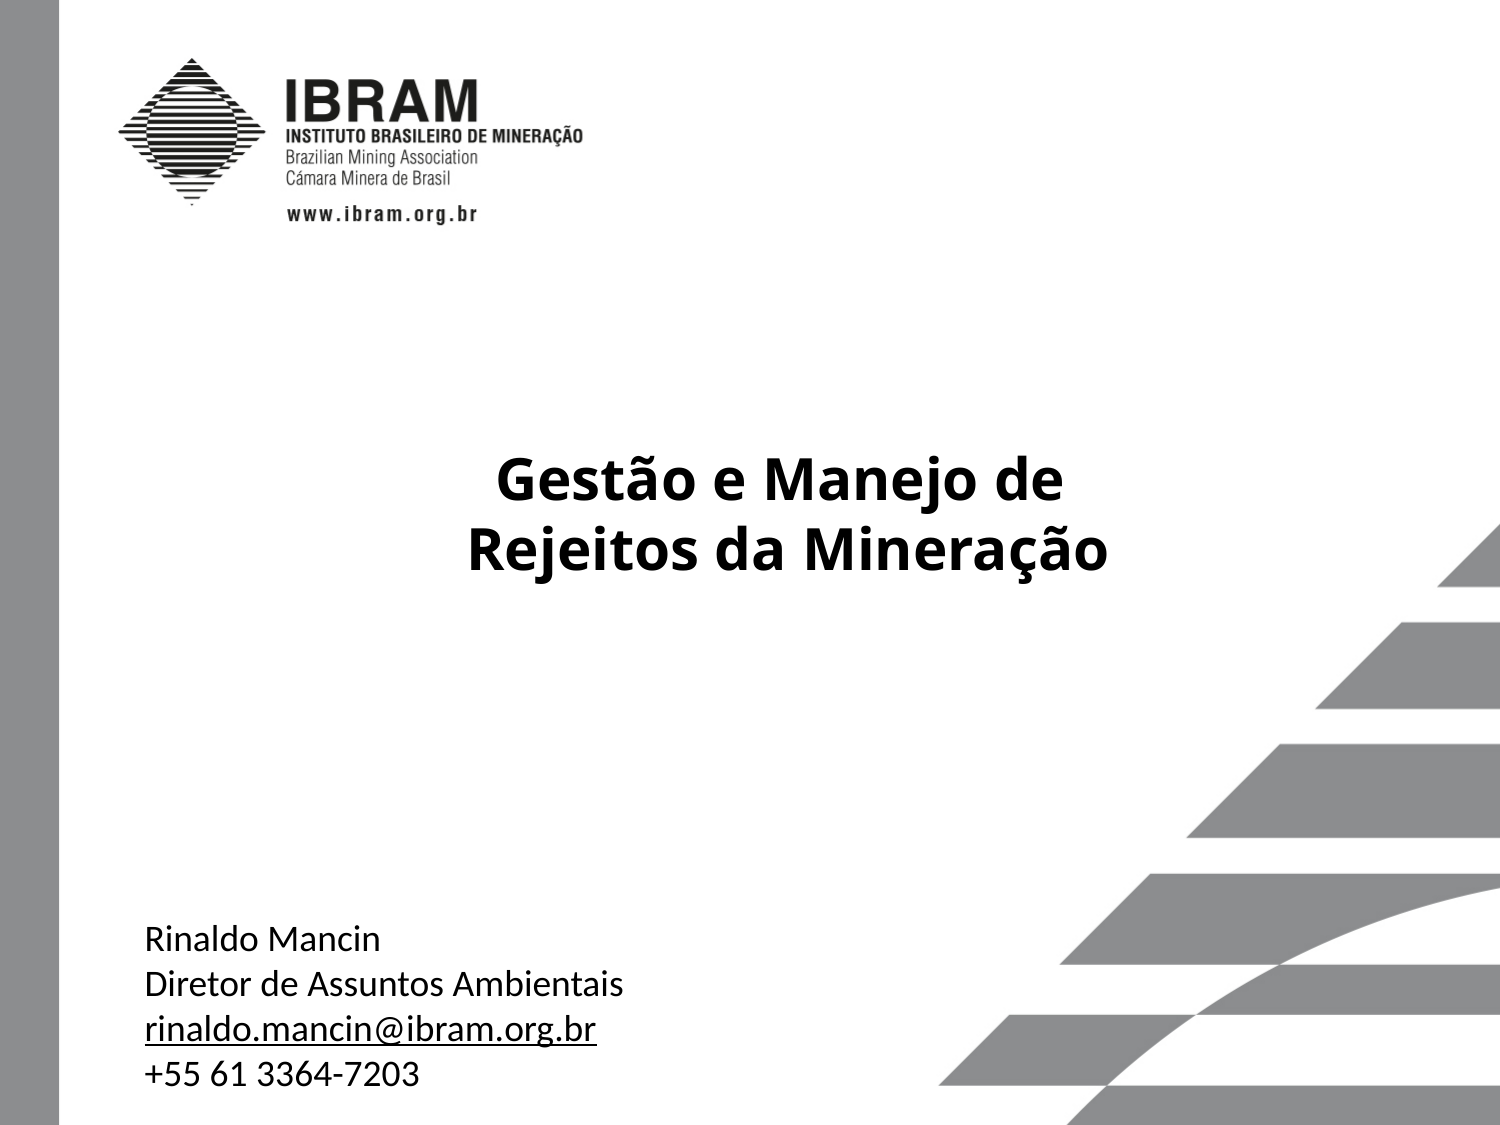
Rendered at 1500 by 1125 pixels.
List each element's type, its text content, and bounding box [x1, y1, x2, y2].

text_box Rinaldo Mancin Diretor de Assuntos Ambientais rinaldo.mancin@ibram.org.br +55 61 3364-7203 [129, 906, 889, 1102]
text_box Gestão e Manejo de Rejeitos da Mineração [432, 435, 1144, 660]
picture [0, 0, 1500, 1125]
